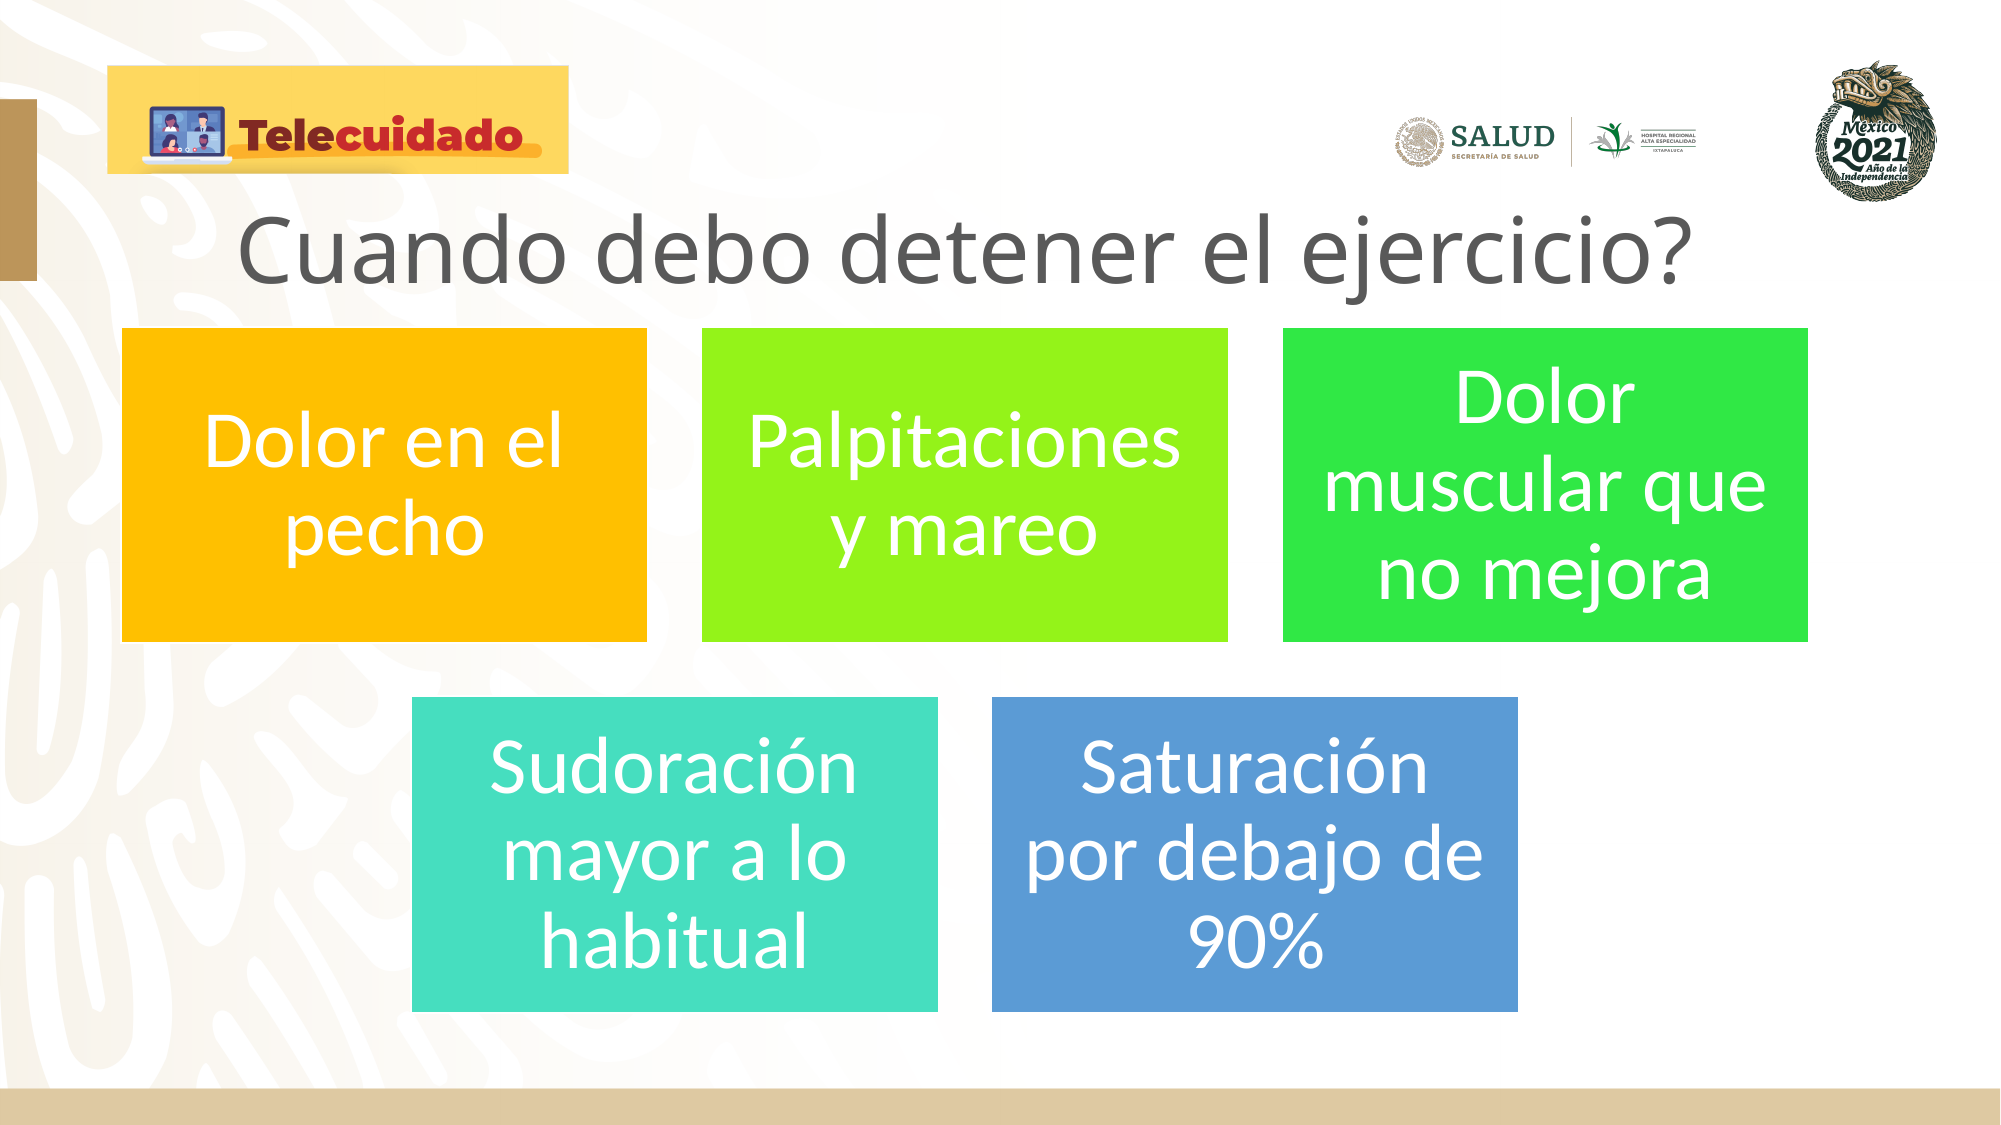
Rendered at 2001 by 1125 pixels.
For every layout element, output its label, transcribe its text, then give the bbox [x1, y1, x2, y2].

picture [0, 0, 2001, 1125]
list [67, 326, 1863, 1014]
title Cuando debo detener el ejercicio? [67, 98, 1863, 298]
